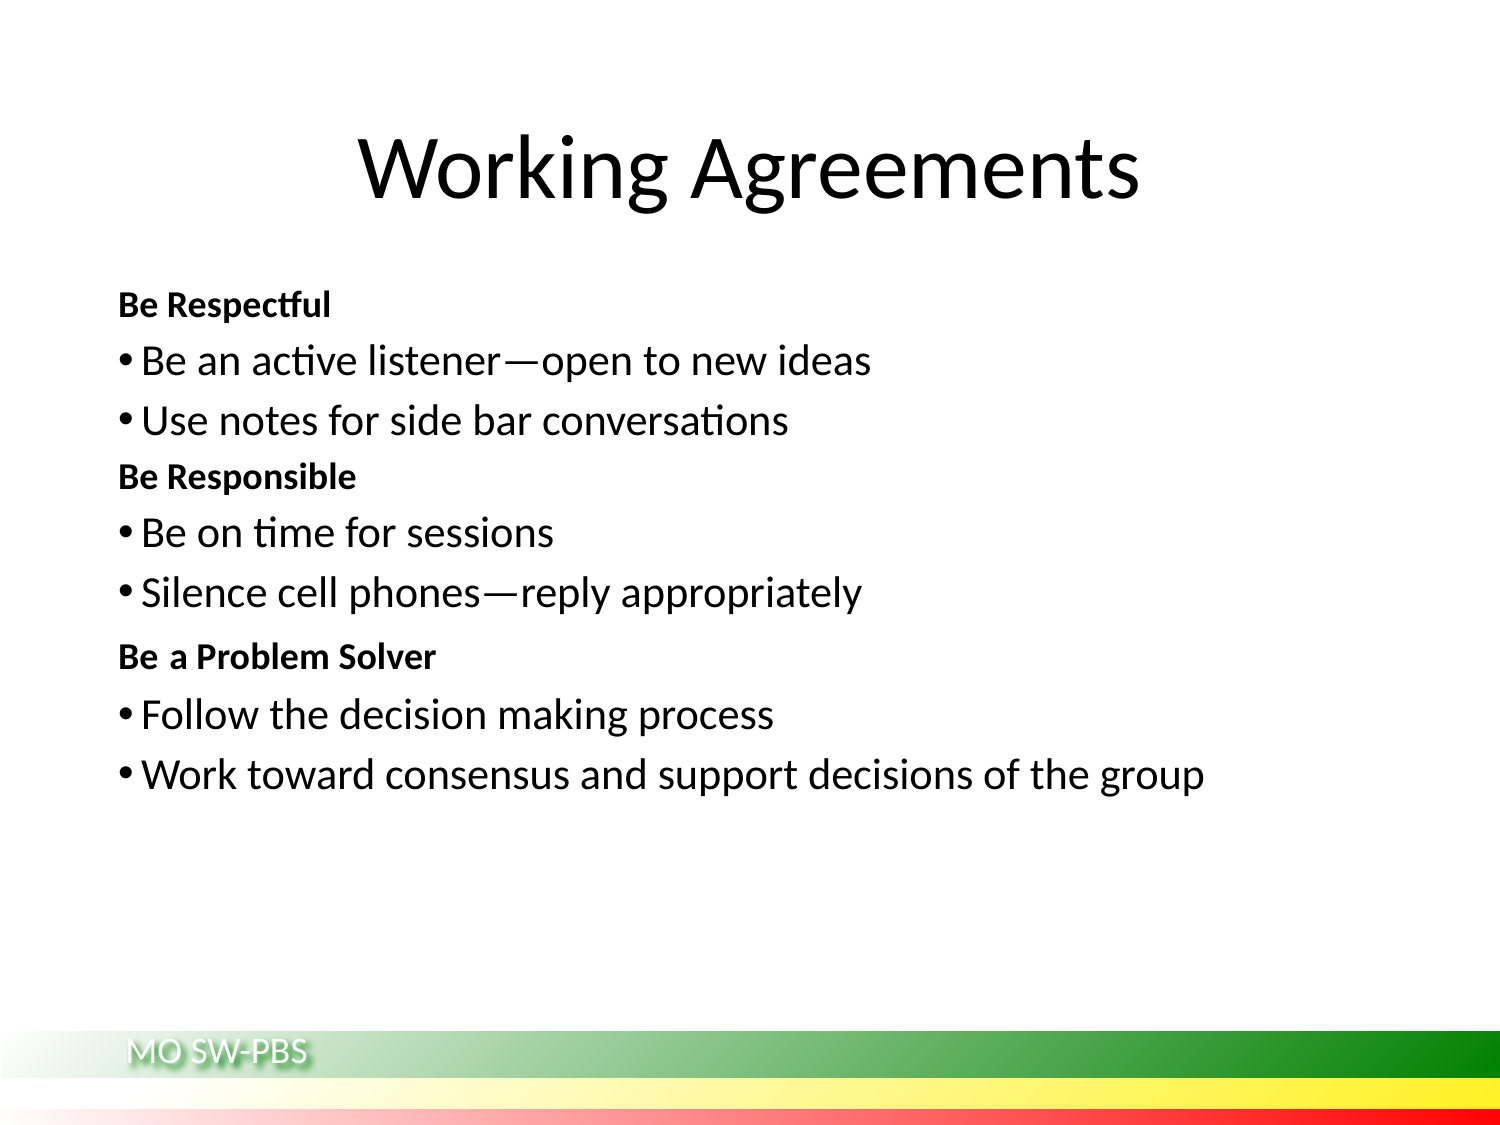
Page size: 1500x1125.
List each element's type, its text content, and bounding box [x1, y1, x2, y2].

list Be Respectful Be an active listener—open to new ideas Use notes for side bar conversations Be Responsible Be on time for sessions Silence cell phones—reply appropriately Be a Problem Solver Follow the decision making process Work toward consensus and support decisions of the group [103, 277, 1397, 813]
title Working Agreements [103, 59, 1397, 277]
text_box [1, 1018, 1500, 1125]
